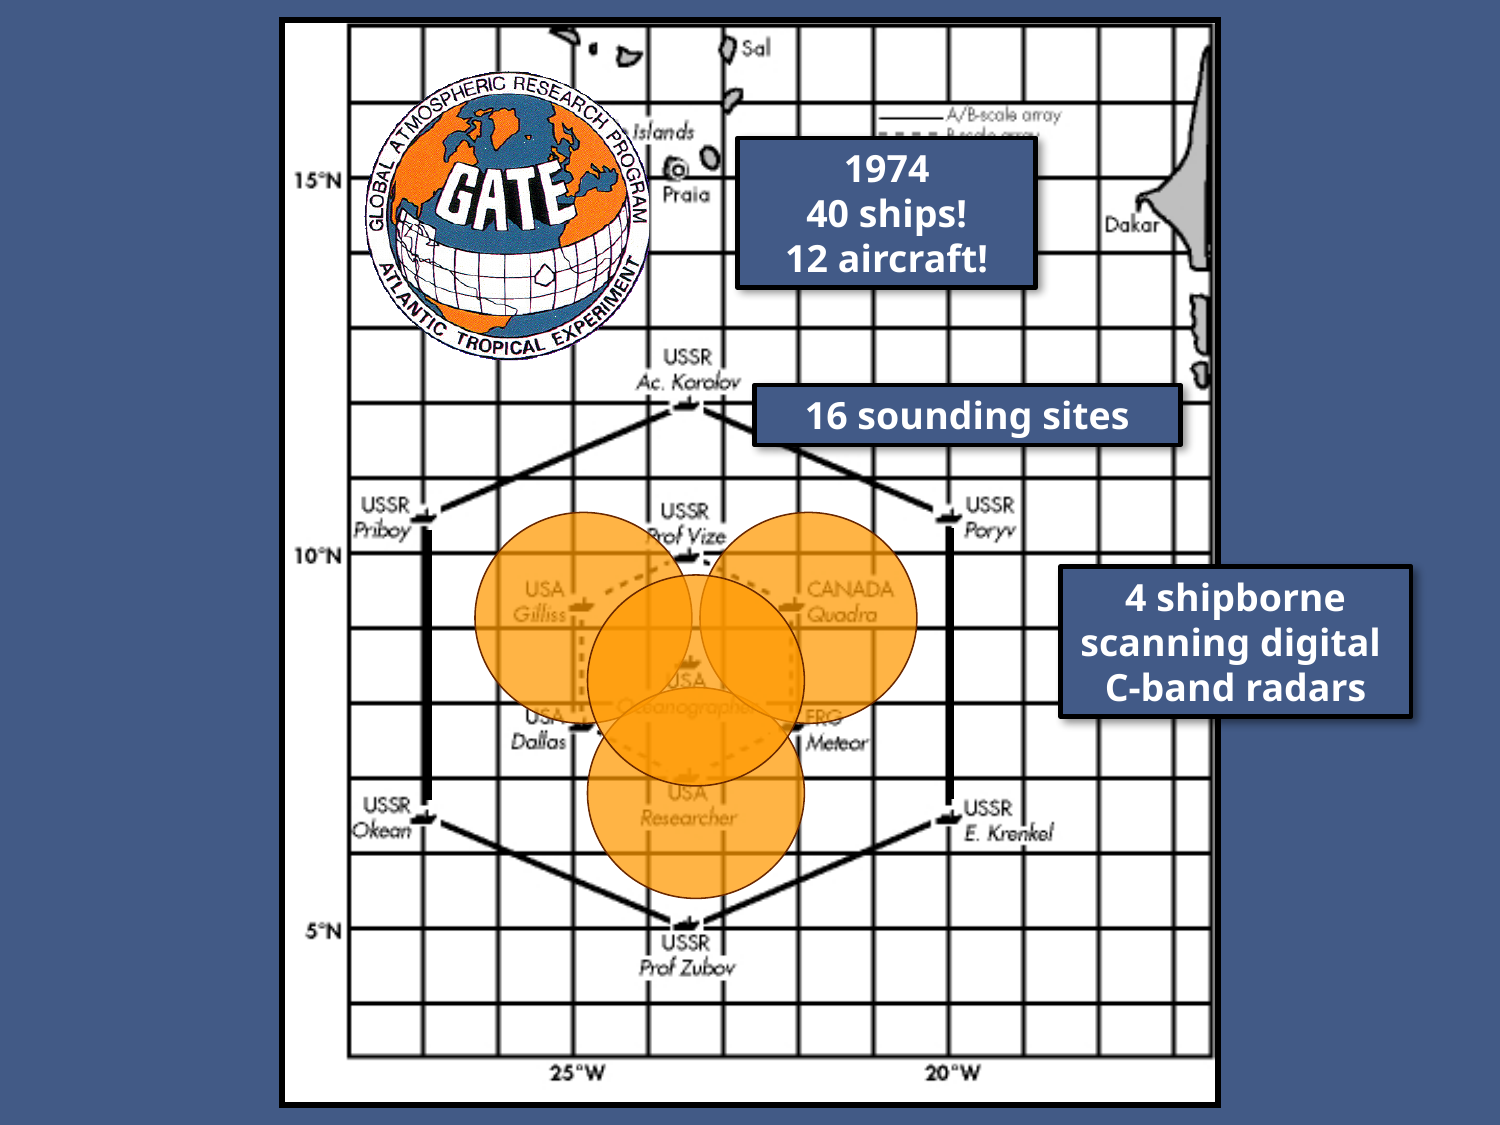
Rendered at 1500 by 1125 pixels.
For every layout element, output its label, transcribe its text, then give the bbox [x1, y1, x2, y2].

picture [285, 22, 1215, 1103]
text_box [474, 512, 918, 899]
text_box 4 shipborne scanning digital C-band radars [1219, 566, 1412, 717]
